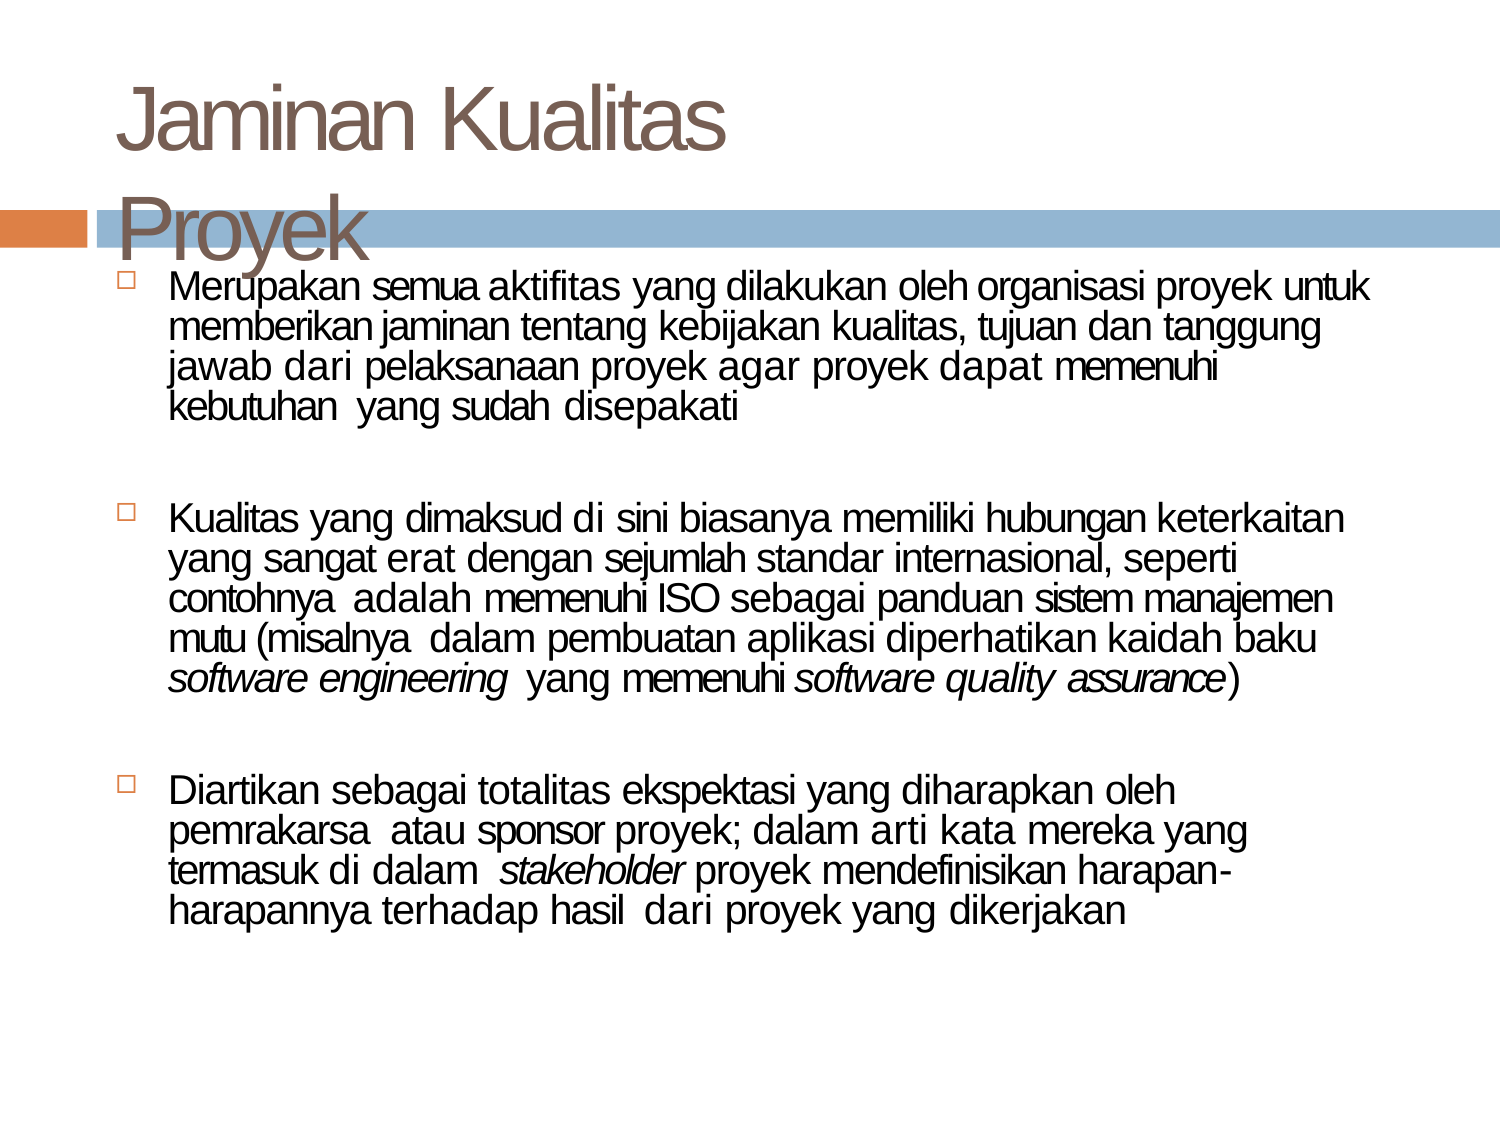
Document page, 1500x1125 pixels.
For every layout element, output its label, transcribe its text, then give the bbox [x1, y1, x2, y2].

title Jaminan Kualitas Proyek [113, 56, 1001, 247]
list Merupakan semua aktifitas yang dilakukan oleh organisasi proyek untuk memberikan jaminan tentang kebijakan kualitas, tujuan dan tanggung jawab dari pelaksanaan proyek agar proyek dapat memenuhi kebutuhan yang sudah disepakati Kualitas yang dimaksud di sini biasanya memiliki hubungan keterkaitan yang sangat erat dengan sejumlah standar internasional, seperti contohnya adalah memenuhi ISO sebagai panduan sistem manajemen mutu (misalnya dalam pembuatan aplikasi diperhatikan kaidah baku software engineering yang memenuhi software quality assurance) Diartikan sebagai totalitas ekspektasi yang diharapkan oleh pemrakarsa atau sponsor proyek; dalam arti kata mereka yang termasuk di dalam stakeholder proyek mendefinisikan harapan‐harapannya terhadap hasil dari proyek yang dikerjakan [88, 247, 1412, 933]
